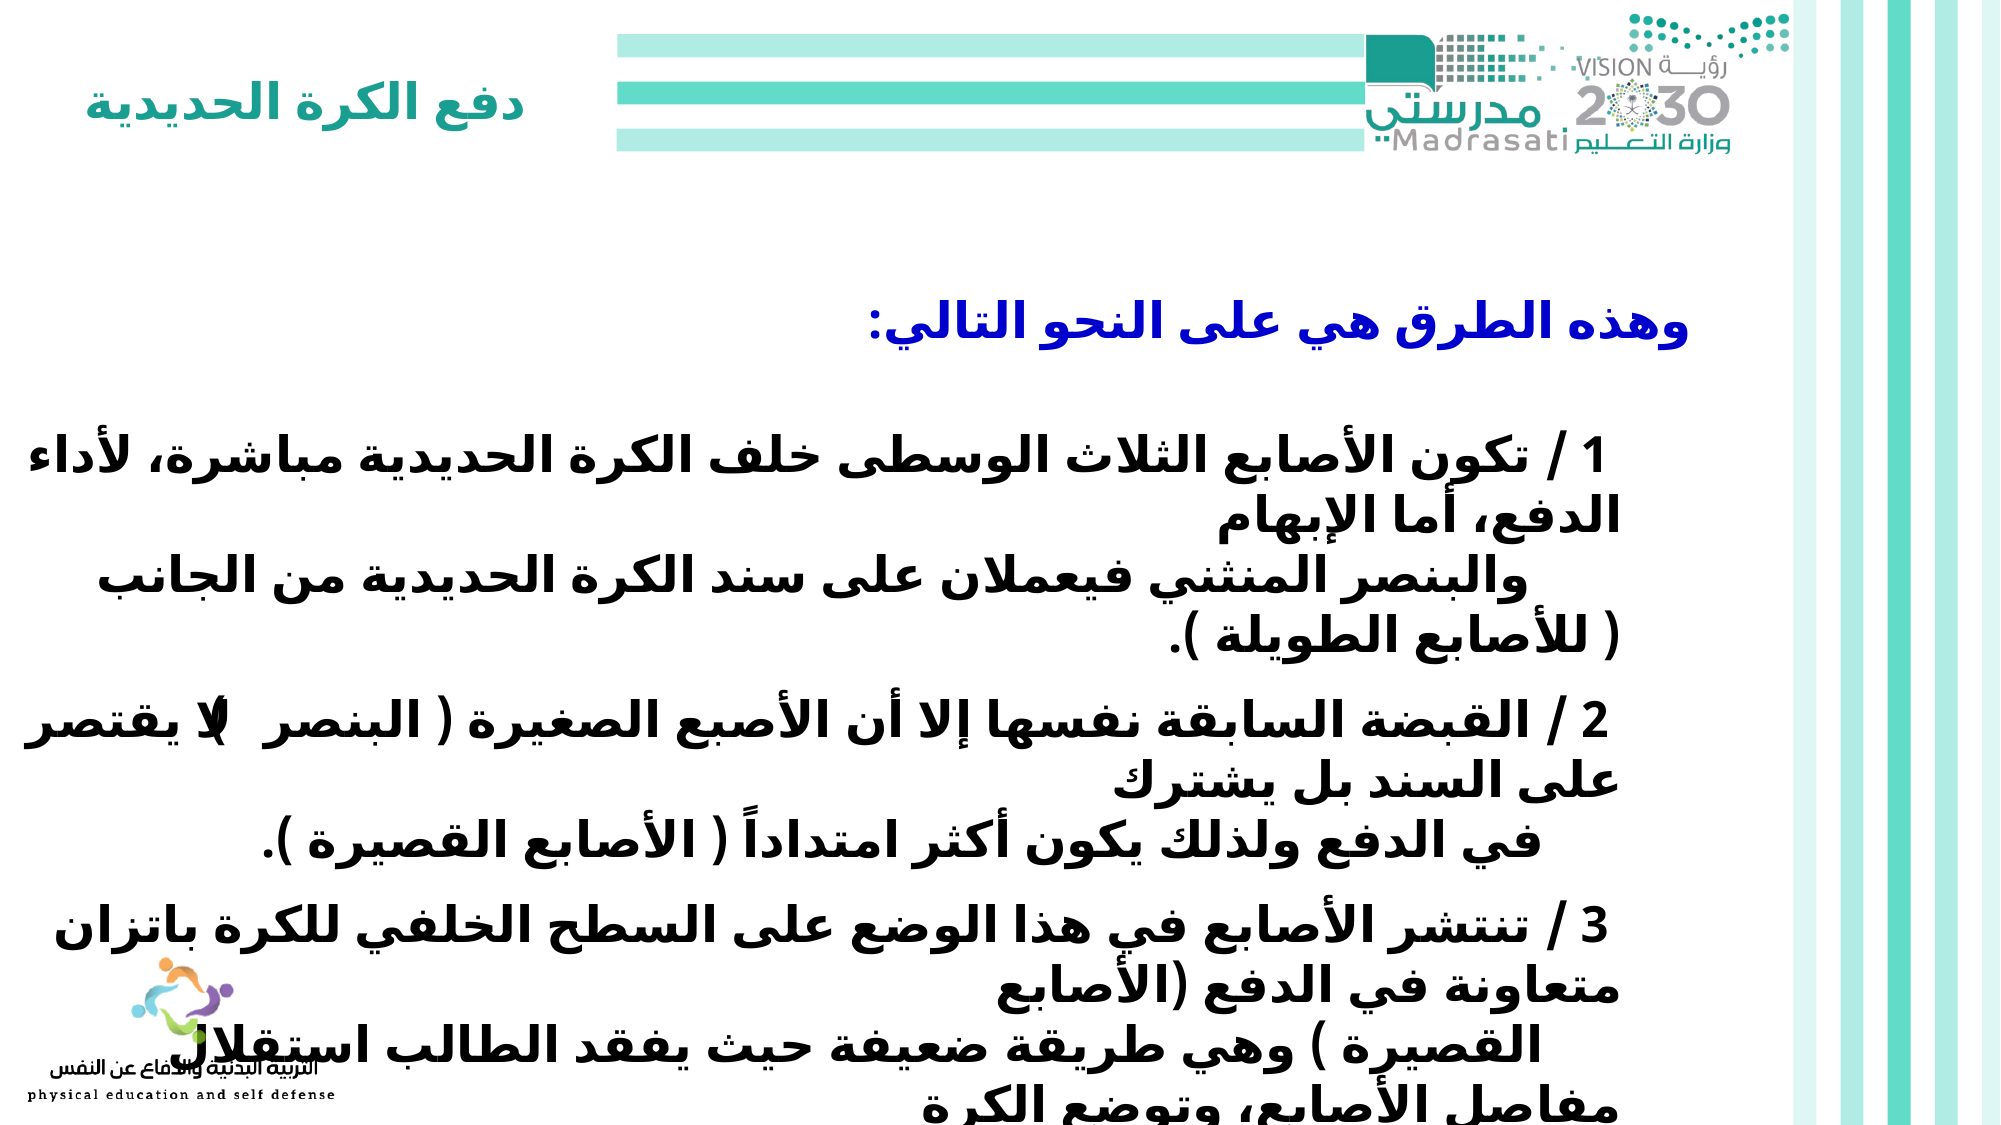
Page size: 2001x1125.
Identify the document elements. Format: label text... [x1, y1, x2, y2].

text_box وهذه الطرق هي على النحو التالي: [776, 281, 1708, 357]
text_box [616, 34, 1366, 152]
picture [0, 916, 384, 1114]
text_box 1 / تكون الأصابع الثلاث الوسطى خلف الكرة الحديدية مباشرة، لأداء الدفع، أما الإبهام والبنصر المنثني فيعملان على سند الكرة الحديدية من الجانب ( للأصابع الطويلة ). 2 / القبضة السابقة نفسها إلا أن الأصبع الصغيرة ( البنصر) لا يقتصر على السند بل يشترك في الدفع ولذلك يكون أكثر امتداداً ( الأصابع القصيرة ). 3 / تنتشر الأصابع في هذا الوضع على السطح الخلفي للكرة باتزان متعاونة في الدفع (الأصابع القصيرة ) وهي طريقة ضعيفة حيث يفقد الطالب استقلال مفاصل الأصابع، وتوضع الكرة الحديدية تحت الفك وفوق الترقوة بحيث تنحصر بين الفك من أعلى الترقوة والإبهام من أسفل الأصابع من الخلف والذراع الحاملة للكرة الحديدية تكون خلفها. [12, 415, 1638, 1125]
picture [1340, 0, 1822, 219]
text_box دفع الكرة الحديدية [0, 47, 612, 137]
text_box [1793, 0, 2000, 1125]
